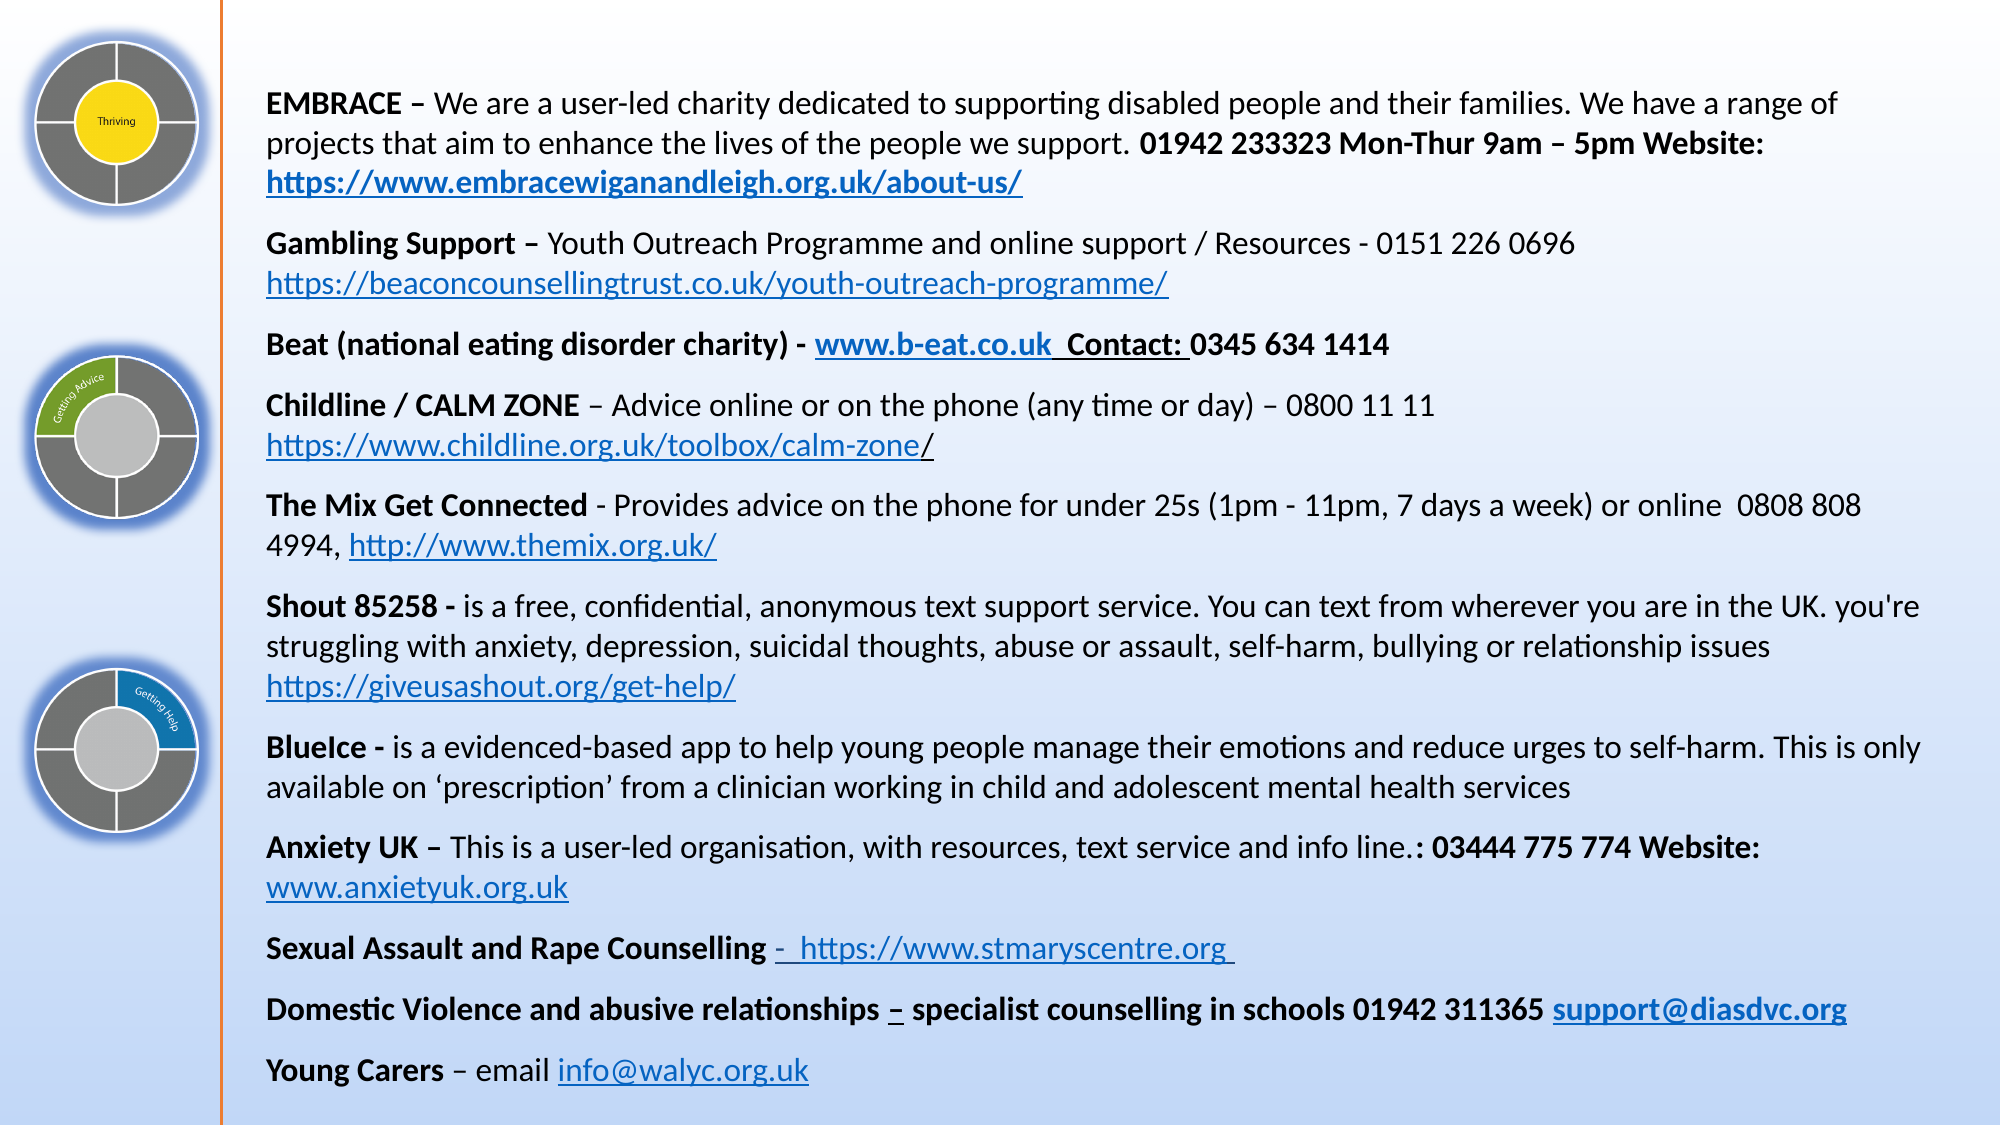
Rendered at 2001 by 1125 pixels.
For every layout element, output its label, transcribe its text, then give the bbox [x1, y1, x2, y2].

picture [30, 352, 205, 526]
text_box EMBRACE – We are a user-led charity dedicated to supporting disabled people and their families. We have a range of projects that aim to enhance the lives of the people we support. 01942 233323 Mon-Thur 9am – 5pm Website: https://www.embracewiganandleigh.org.uk/about-us/ Gambling Support – Youth Outreach Programme and online support / Resources - 0151 226 0696 https://beaconcounsellingtrust.co.uk/youth-outreach-programme/ Beat (national eating disorder charity) - www.b-eat.co.uk Contact: 0345 634 1414 Childline / CALM ZONE – Advice online or on the phone (any time or day) – 0800 11 11 https://www.childline.org.uk/toolbox/calm-zone/ The Mix Get Connected - Provides advice on the phone for under 25s (1pm - 11pm, 7 days a week) or online 0808 808 4994, http://www.themix.org.uk/ Shout 85258 - is a free, confidential, anonymous text support service. You can text from wherever you are in the UK. you're struggling with anxiety, depression, suicidal thoughts, abuse or assault, self-harm, bullying or relationship issueshttps://giveusashout.org/get-help/ BlueIce - is a evidenced-based app to help young people manage their emotions and reduce urges to self-harm. This is only available on ‘prescription’ from a clinician working in child and adolescent mental health services Anxiety UK – This is a user-led organisation, with resources, text service and info line.: 03444 775 774 Website: www.anxietyuk.org.uk Sexual Assault and Rape Counselling - https://www.stmaryscentre.org Domestic Violence and abusive relationships – specialist counselling in schools 01942 311365 support@diasdvc.org Young Carers – email info@walyc.org.uk [251, 73, 1953, 1096]
picture [30, 665, 205, 840]
picture [30, 38, 205, 213]
